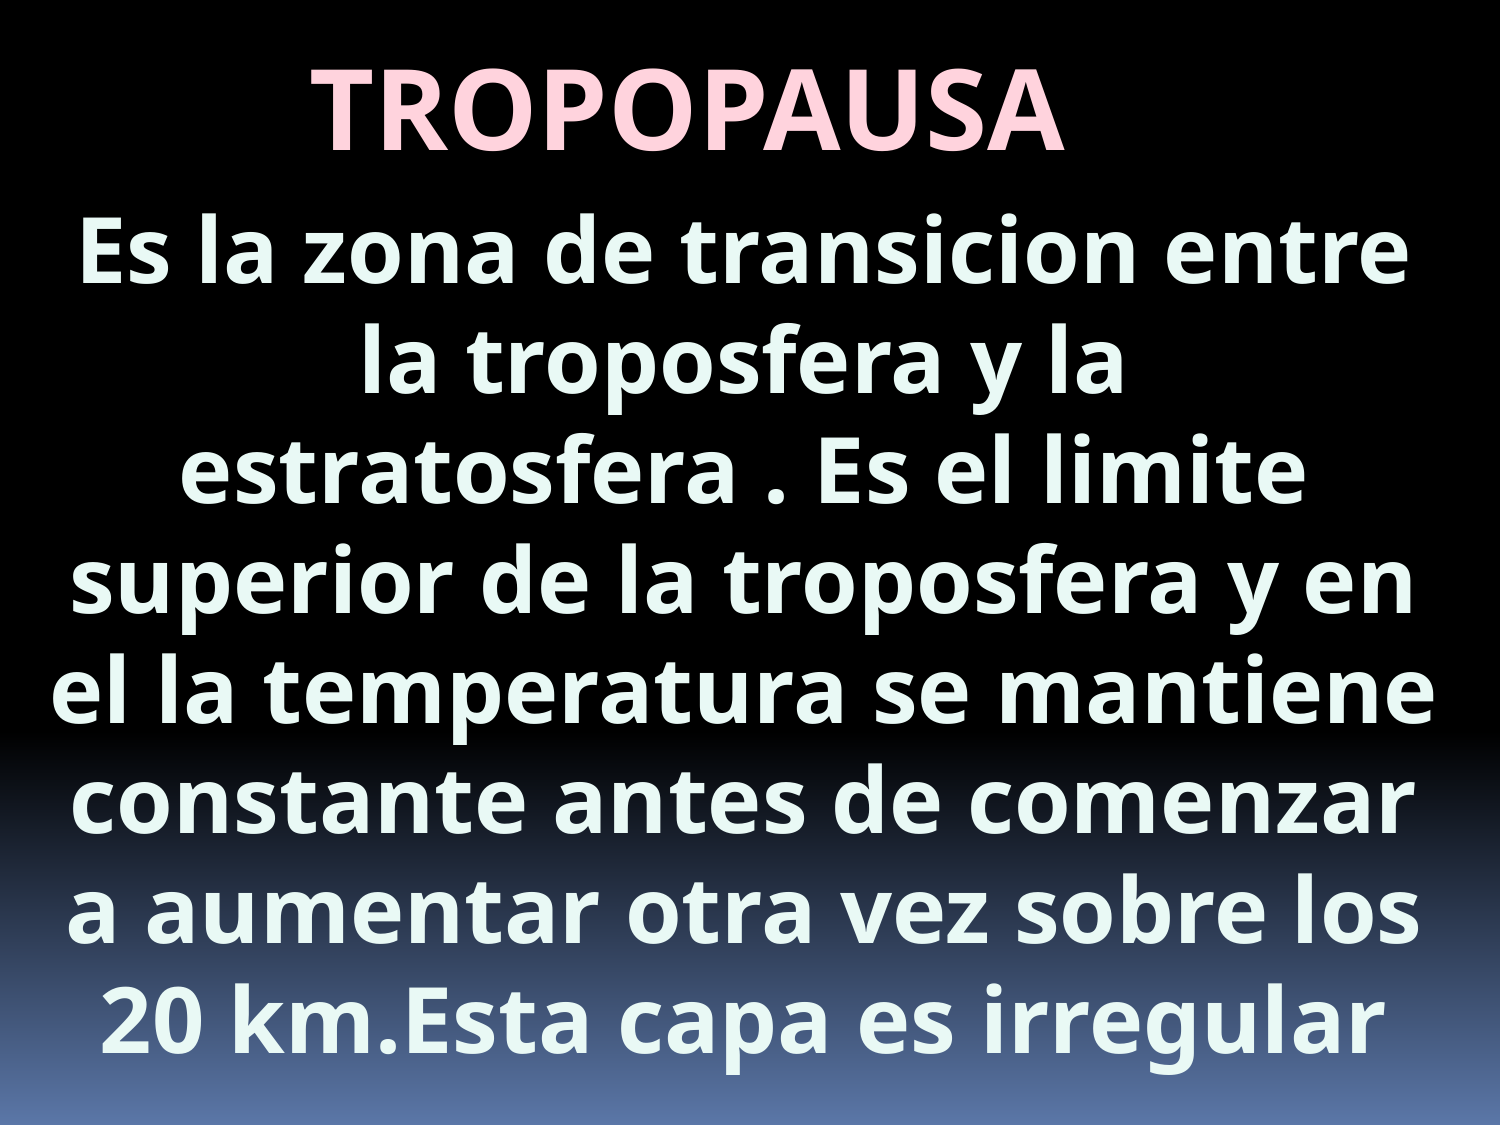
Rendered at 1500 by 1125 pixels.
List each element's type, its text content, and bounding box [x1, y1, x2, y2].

text_box Es la zona de transicion entre la troposfera y la estratosfera . Es el limite superior de la troposfera y en el la temperatura se mantiene constante antes de comenzar a aumentar otra vez sobre los 20 km.Esta capa es irregular [29, 184, 1459, 1080]
text_box TROPOPAUSA [294, 30, 1081, 181]
